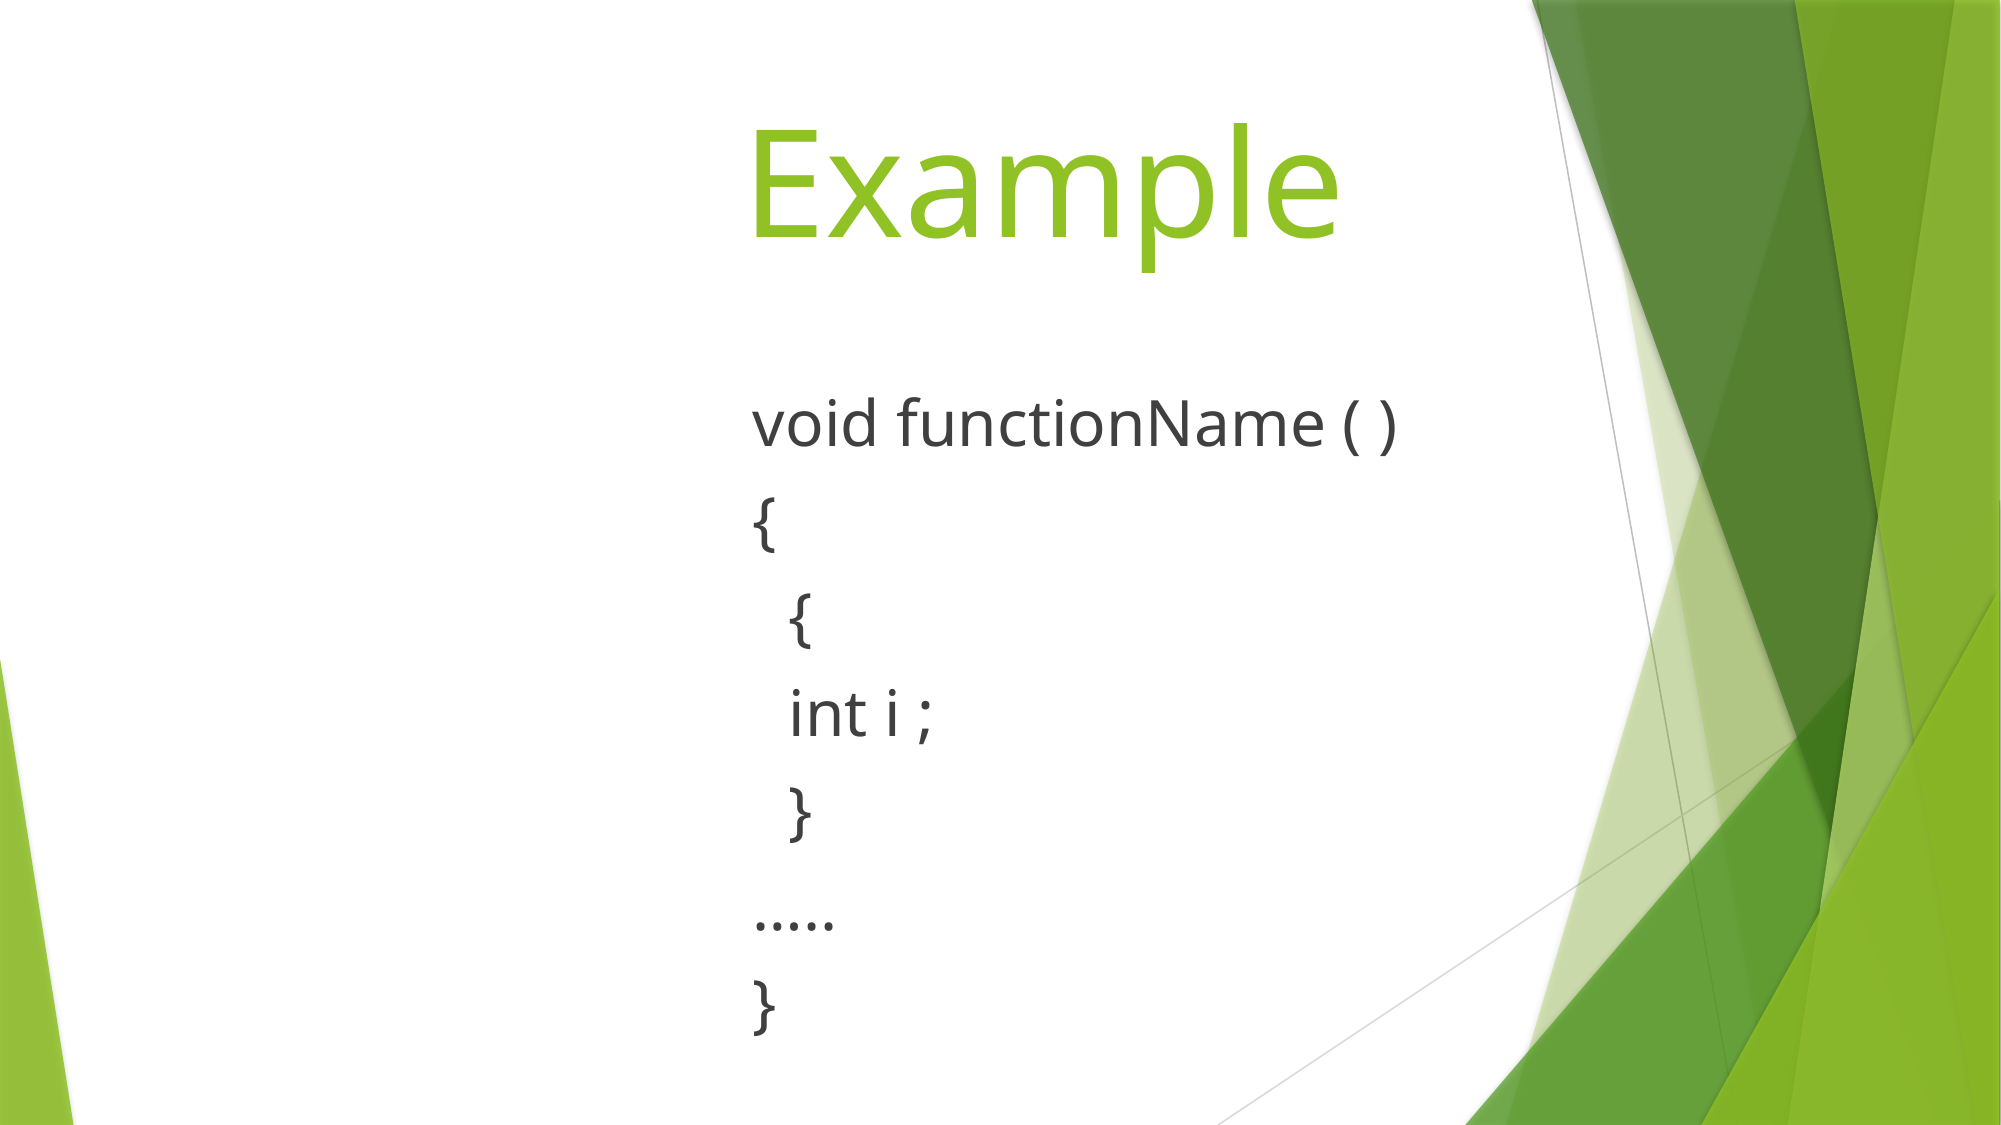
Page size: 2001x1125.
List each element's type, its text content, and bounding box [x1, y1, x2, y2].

list void functionName ( ) { { int i ; } ….. } [450, 375, 1688, 1050]
title Example [425, 79, 1663, 315]
